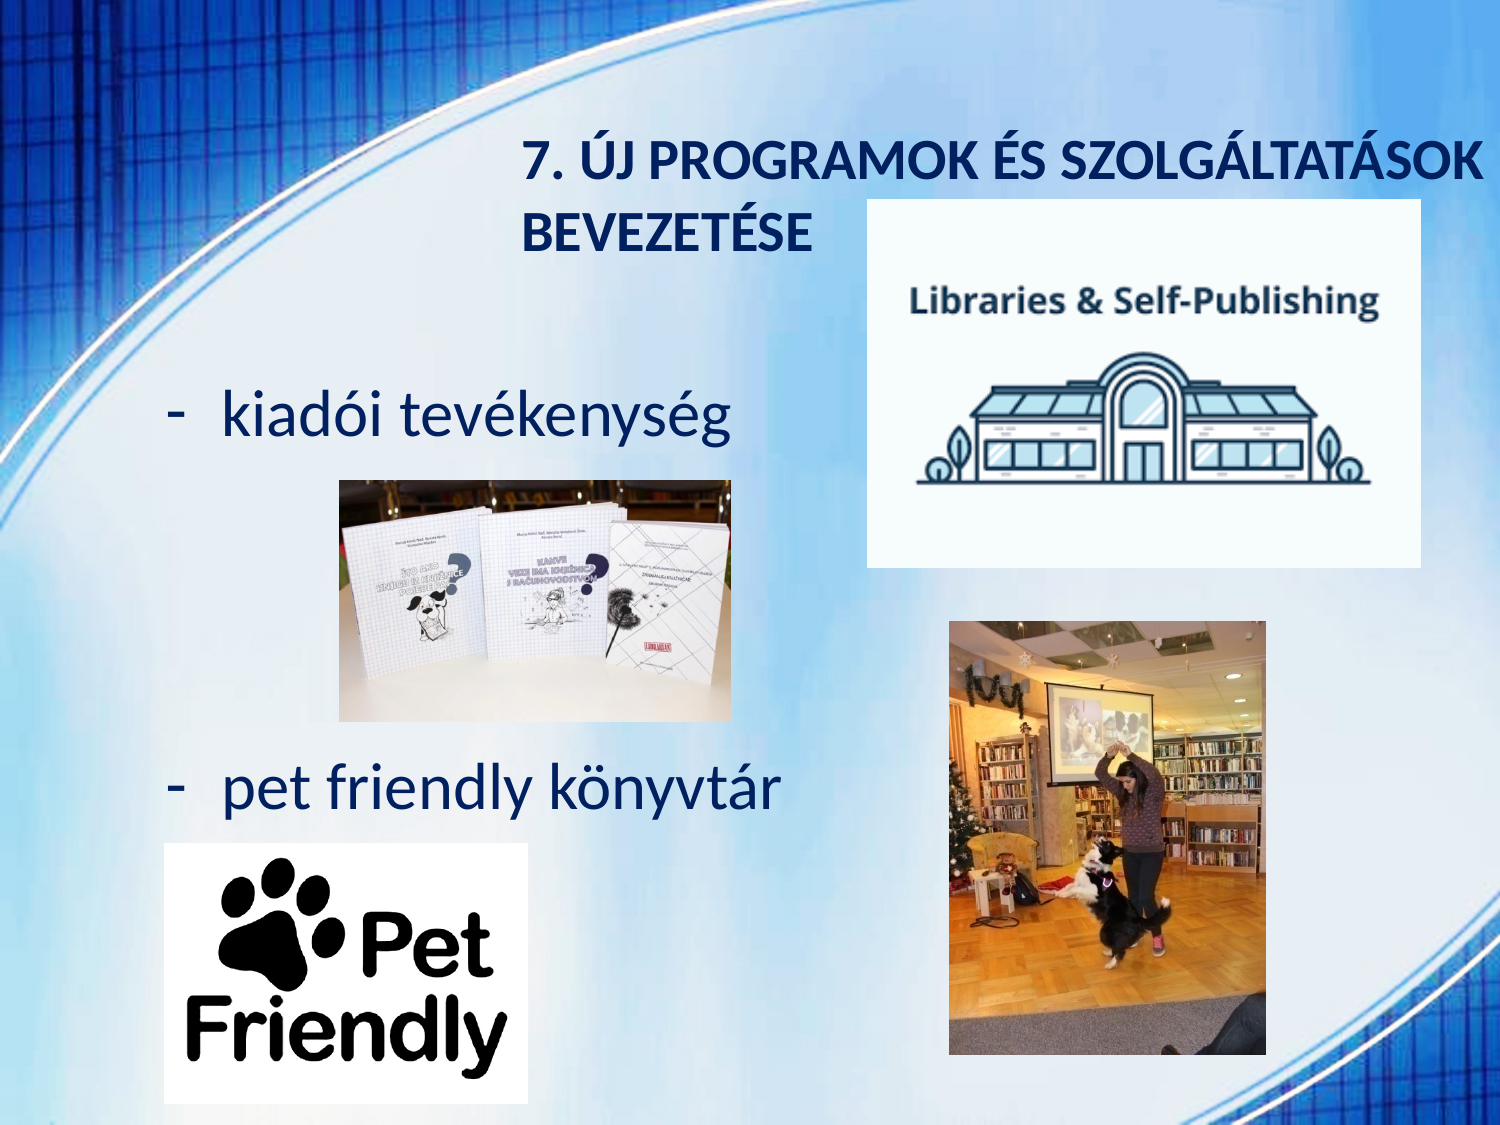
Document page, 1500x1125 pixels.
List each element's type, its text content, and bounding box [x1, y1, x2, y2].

picture [0, 0, 1500, 1125]
list 7. ÚJ PROGRAMOK ÉS SZOLGÁLTATÁSOK BEVEZETÉSE kiadói tevékenység pet friendly könyvtár [150, 105, 1500, 1029]
picture [339, 480, 731, 723]
picture [866, 198, 1421, 568]
